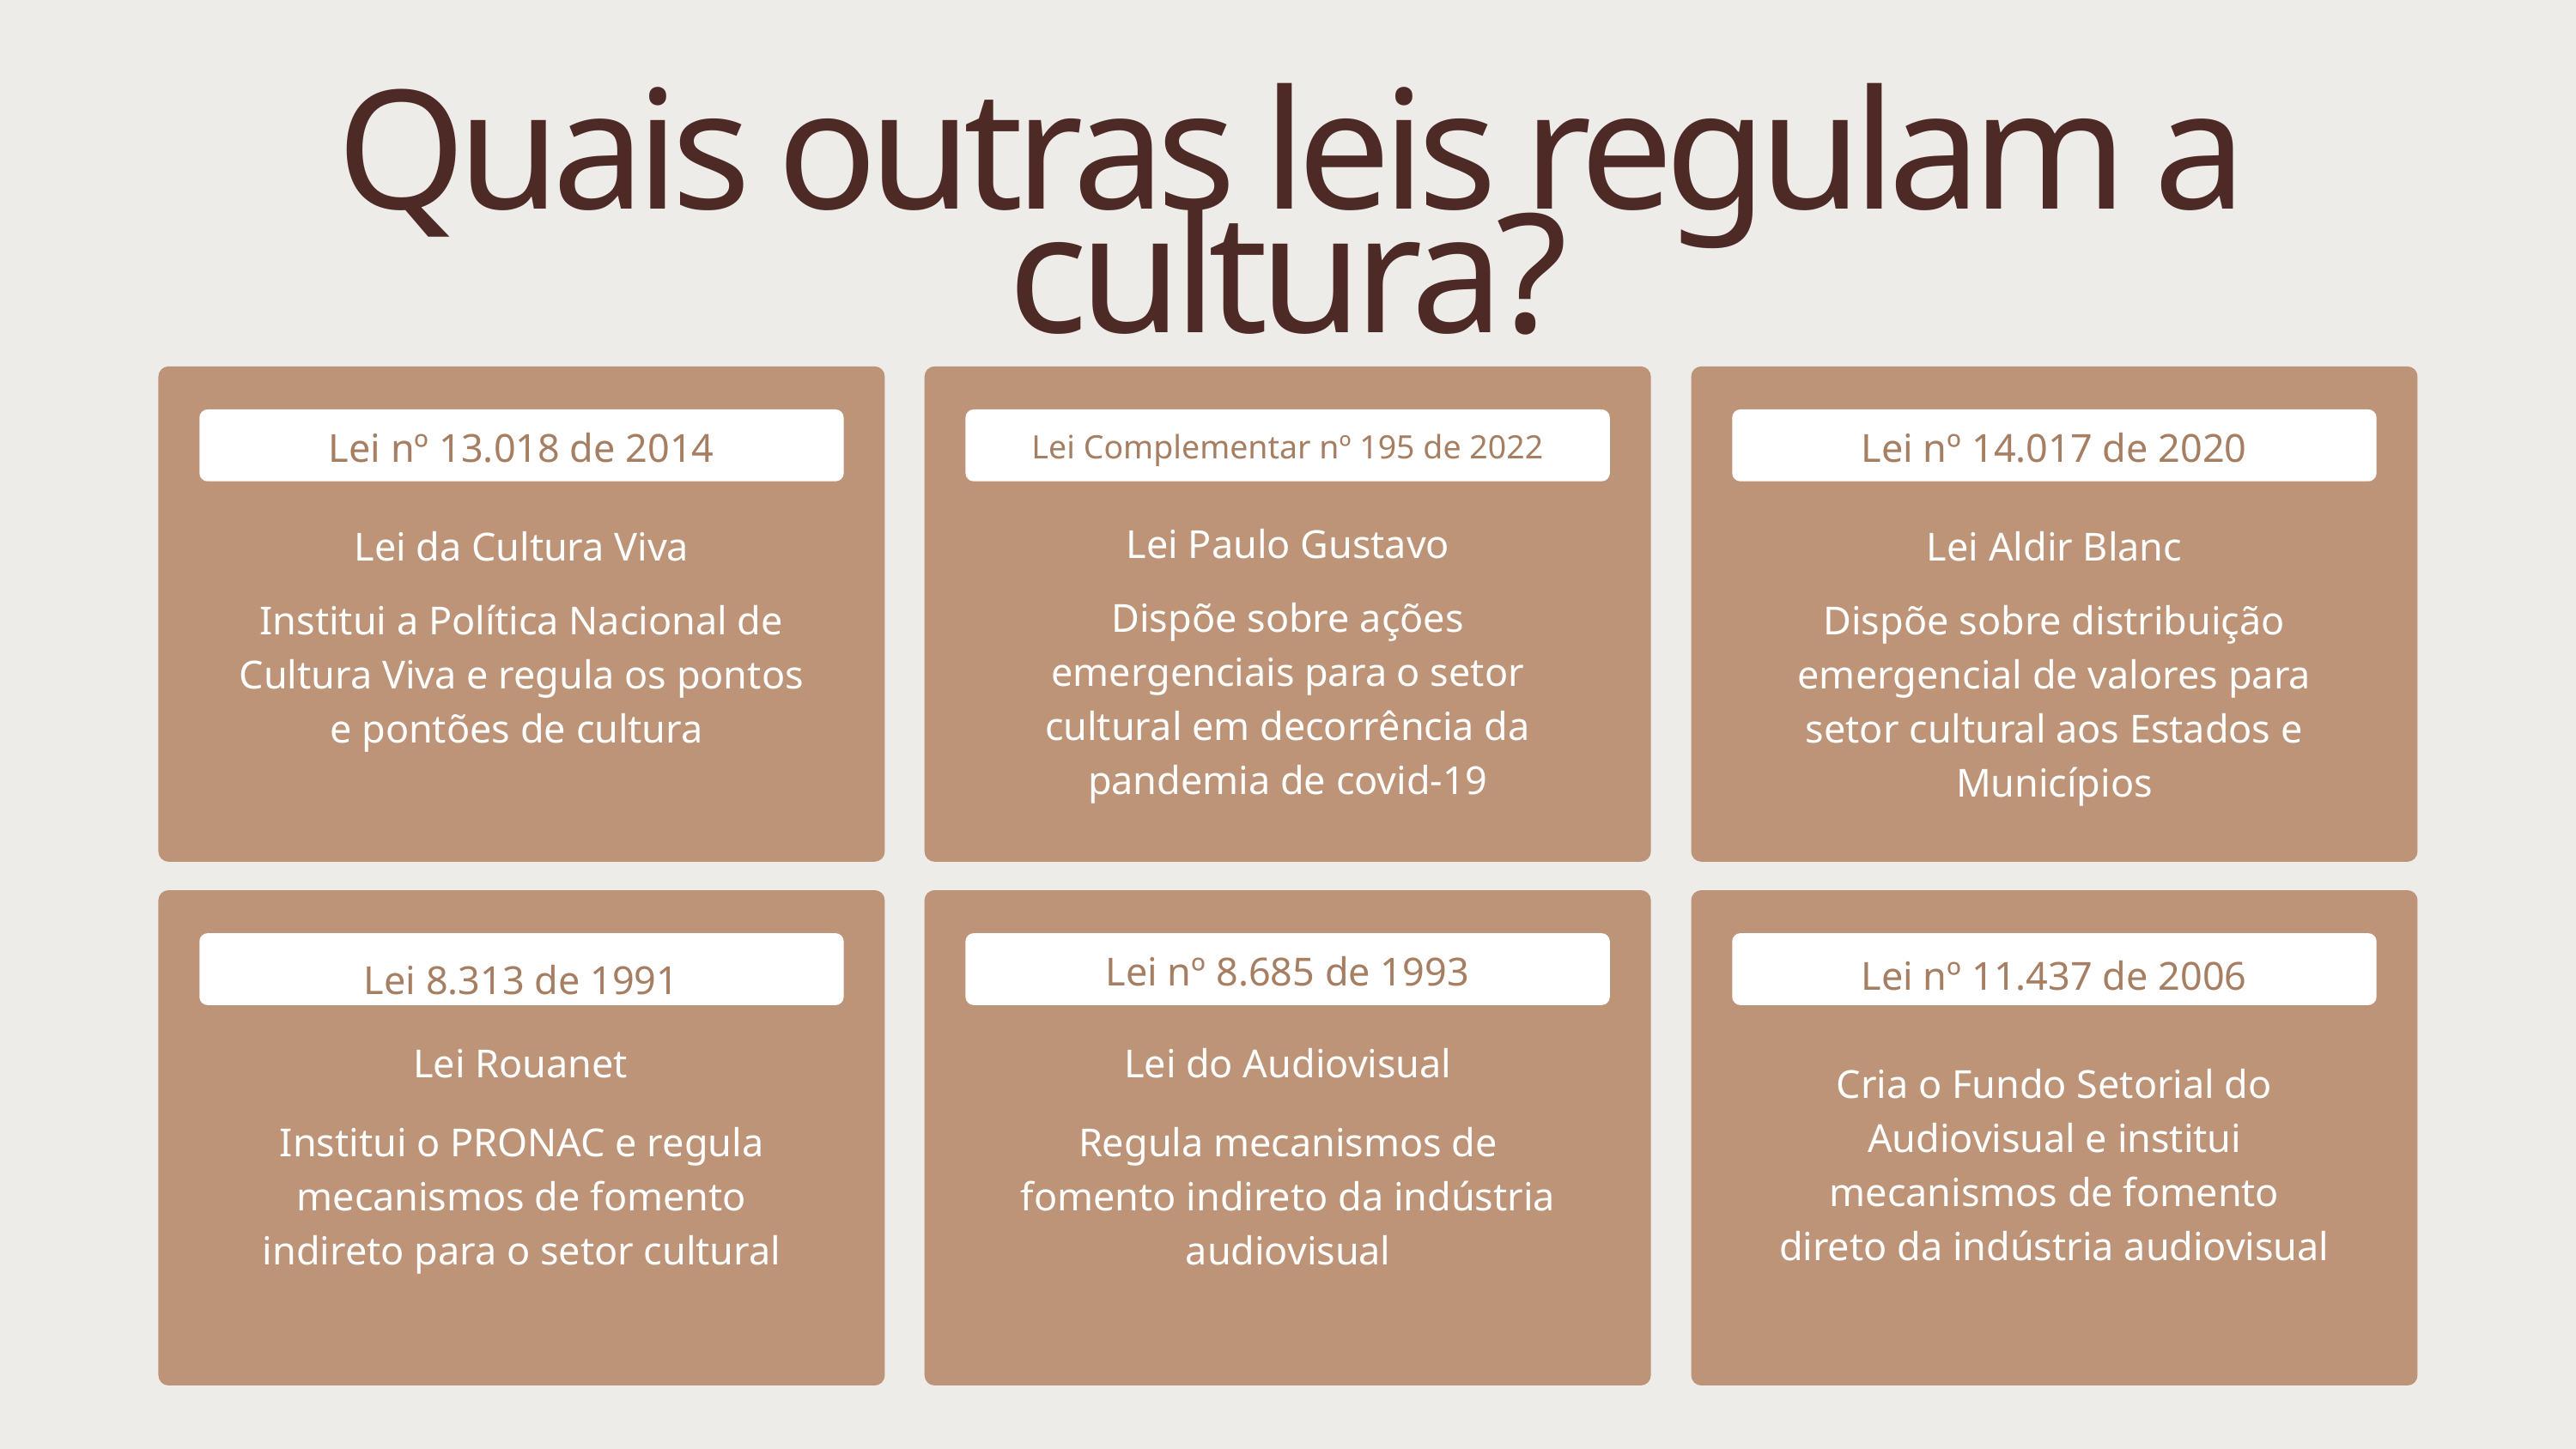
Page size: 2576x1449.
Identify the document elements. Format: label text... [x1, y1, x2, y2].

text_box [1732, 932, 2377, 1006]
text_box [1691, 889, 2418, 1386]
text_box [965, 409, 1611, 482]
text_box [198, 409, 844, 482]
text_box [158, 889, 885, 1386]
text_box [965, 932, 1611, 1006]
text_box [1691, 366, 2418, 863]
text_box Quais outras leis regulam a cultura? [192, 118, 2384, 367]
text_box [1732, 409, 2377, 482]
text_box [924, 366, 1651, 863]
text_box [924, 889, 1651, 1386]
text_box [158, 366, 885, 863]
